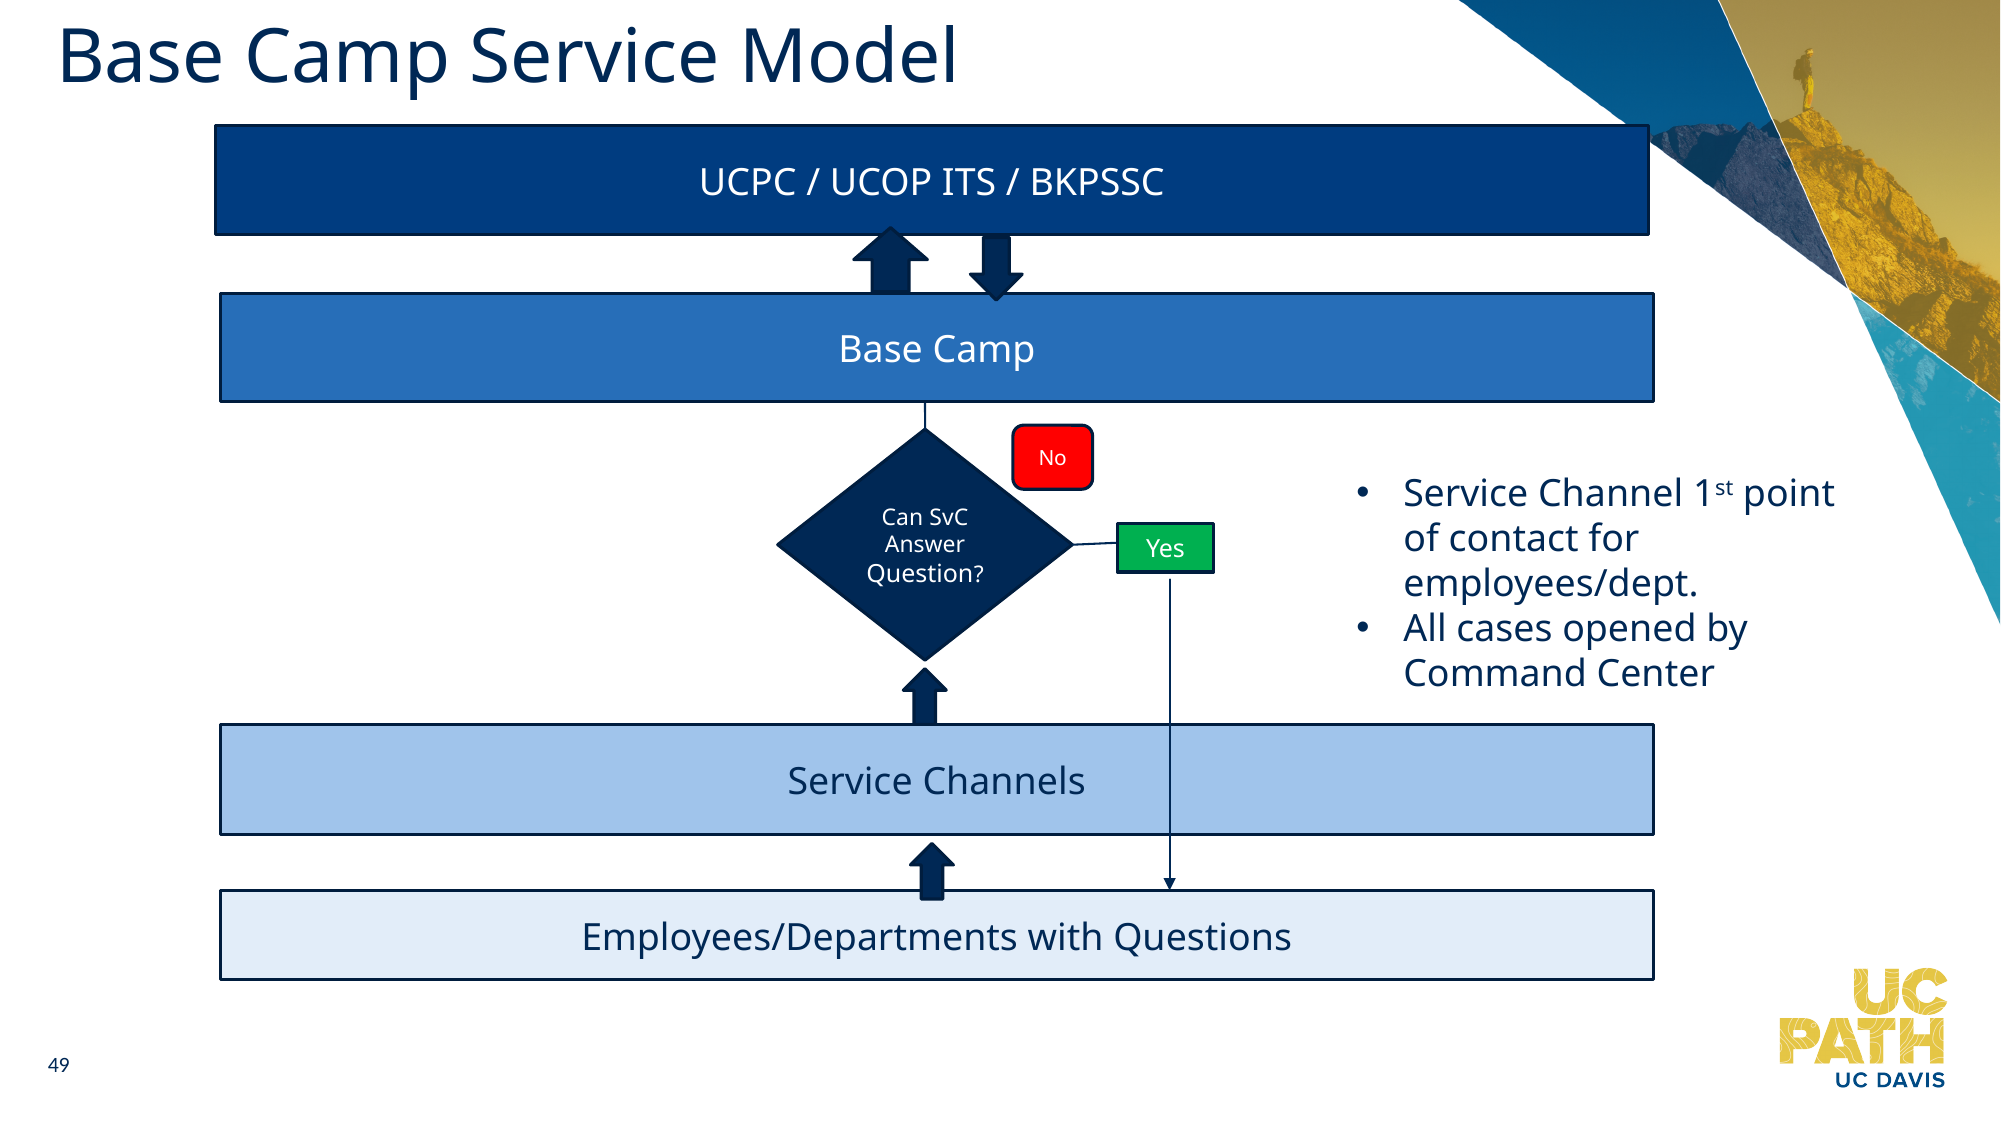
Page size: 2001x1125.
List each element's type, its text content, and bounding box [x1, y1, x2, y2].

text_box Service Channel 1st point of contact for employees/dept. All cases opened by Command Center [1341, 462, 1881, 702]
title Base Camp Service Model [40, 0, 1452, 217]
text_box Yes [1116, 522, 1215, 574]
text_box [901, 667, 948, 726]
text_box Service Channels [1176, 723, 1655, 836]
text_box Can SvC Answer Question? [776, 430, 1071, 662]
text_box Base Camp [219, 292, 1655, 403]
text_box [968, 235, 1024, 302]
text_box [1071, 540, 1147, 546]
text_box UCPC / UCOP ITS / BKPSSC [214, 124, 1650, 236]
text_box [852, 226, 929, 294]
picture [1775, 963, 1950, 1092]
text_box No [1011, 423, 1095, 491]
text_box Service Channels [219, 723, 1164, 836]
picture [1449, 0, 2001, 885]
text_box [909, 842, 955, 901]
text_box Employees/Departments with Questions [219, 889, 1655, 981]
